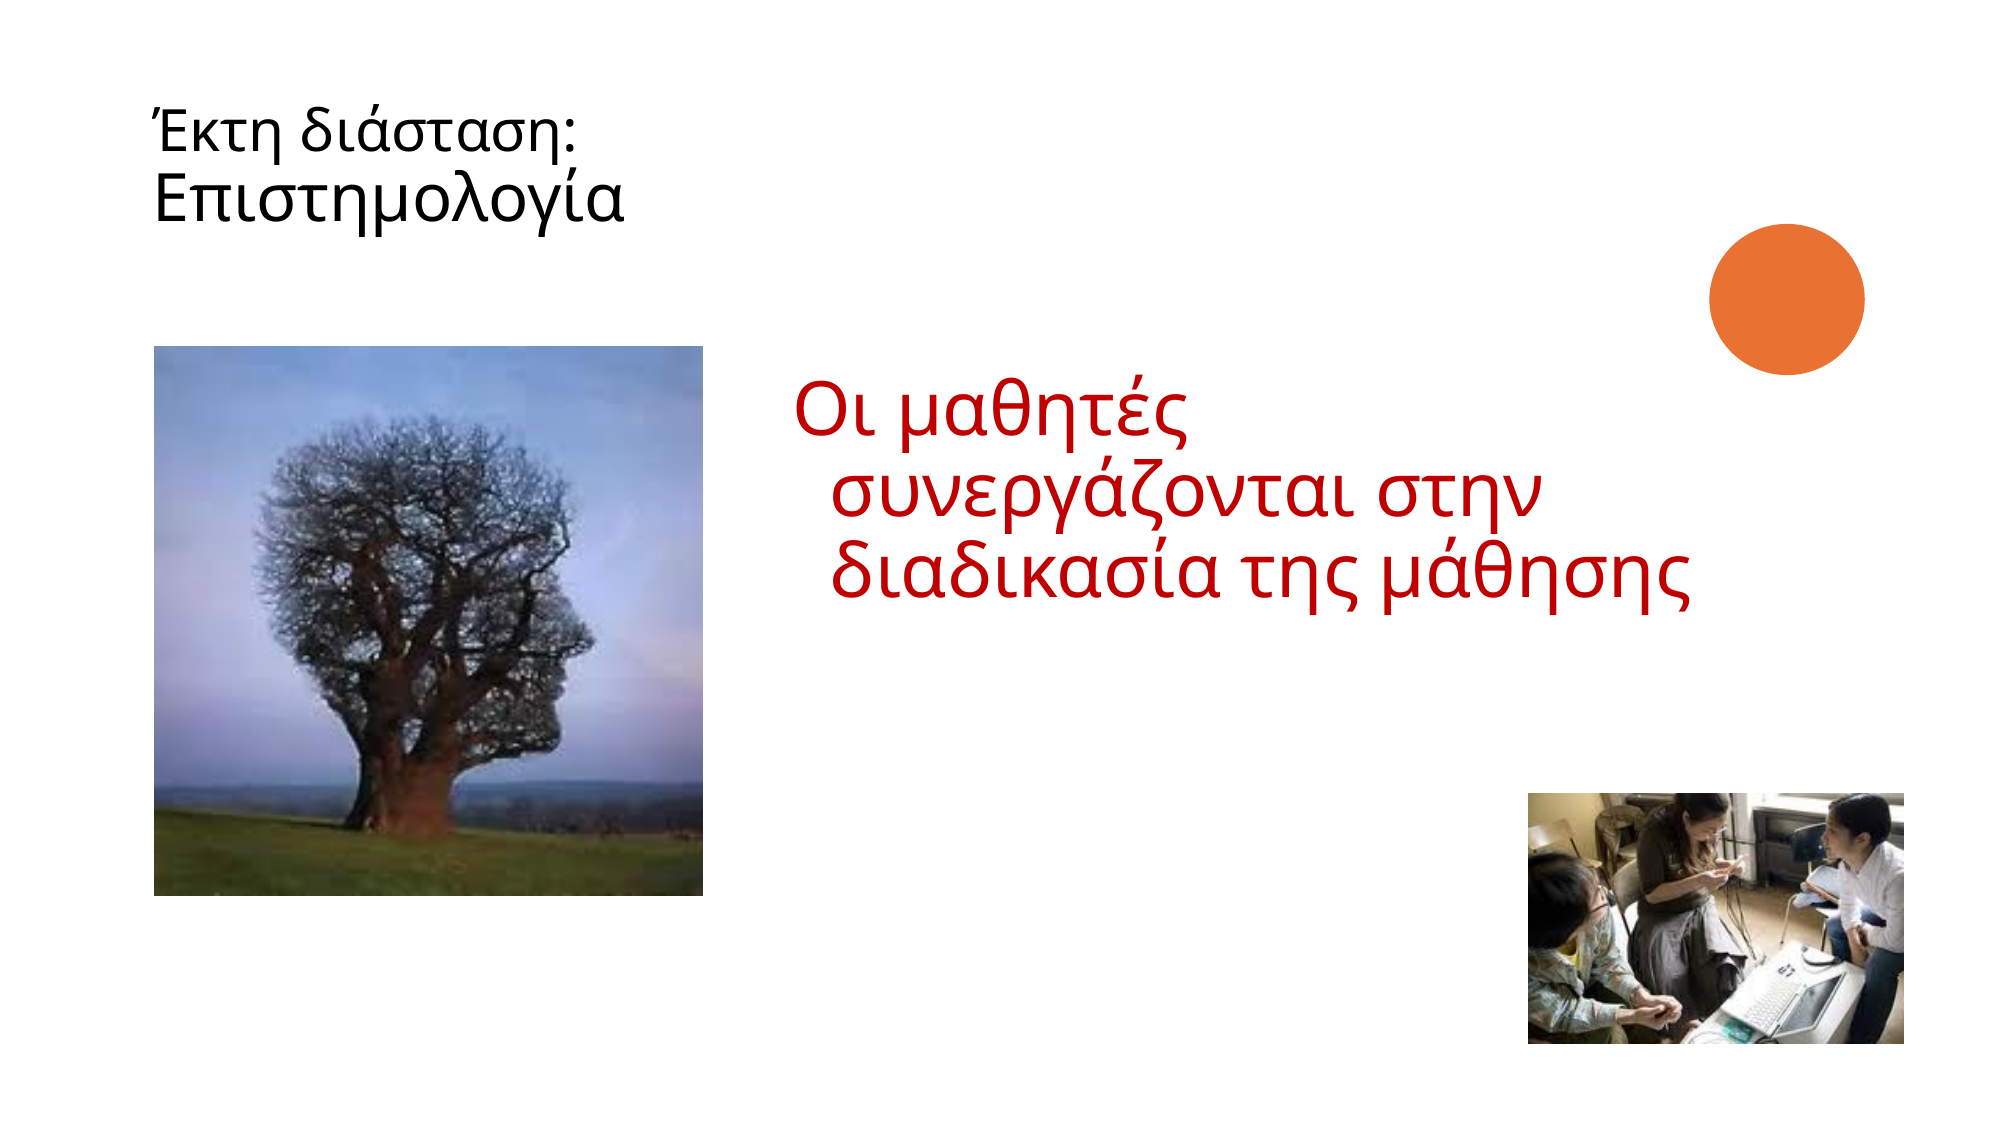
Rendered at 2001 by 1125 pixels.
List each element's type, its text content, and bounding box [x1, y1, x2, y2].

picture [154, 345, 703, 896]
list Οι μαθητές συνεργάζονται στην διαδικασία της μάθησης [777, 363, 1716, 1025]
picture [1528, 793, 1905, 1045]
text_box [1707, 222, 1867, 377]
title Έκτη διάσταση: Επιστημολογία [137, 59, 1863, 278]
